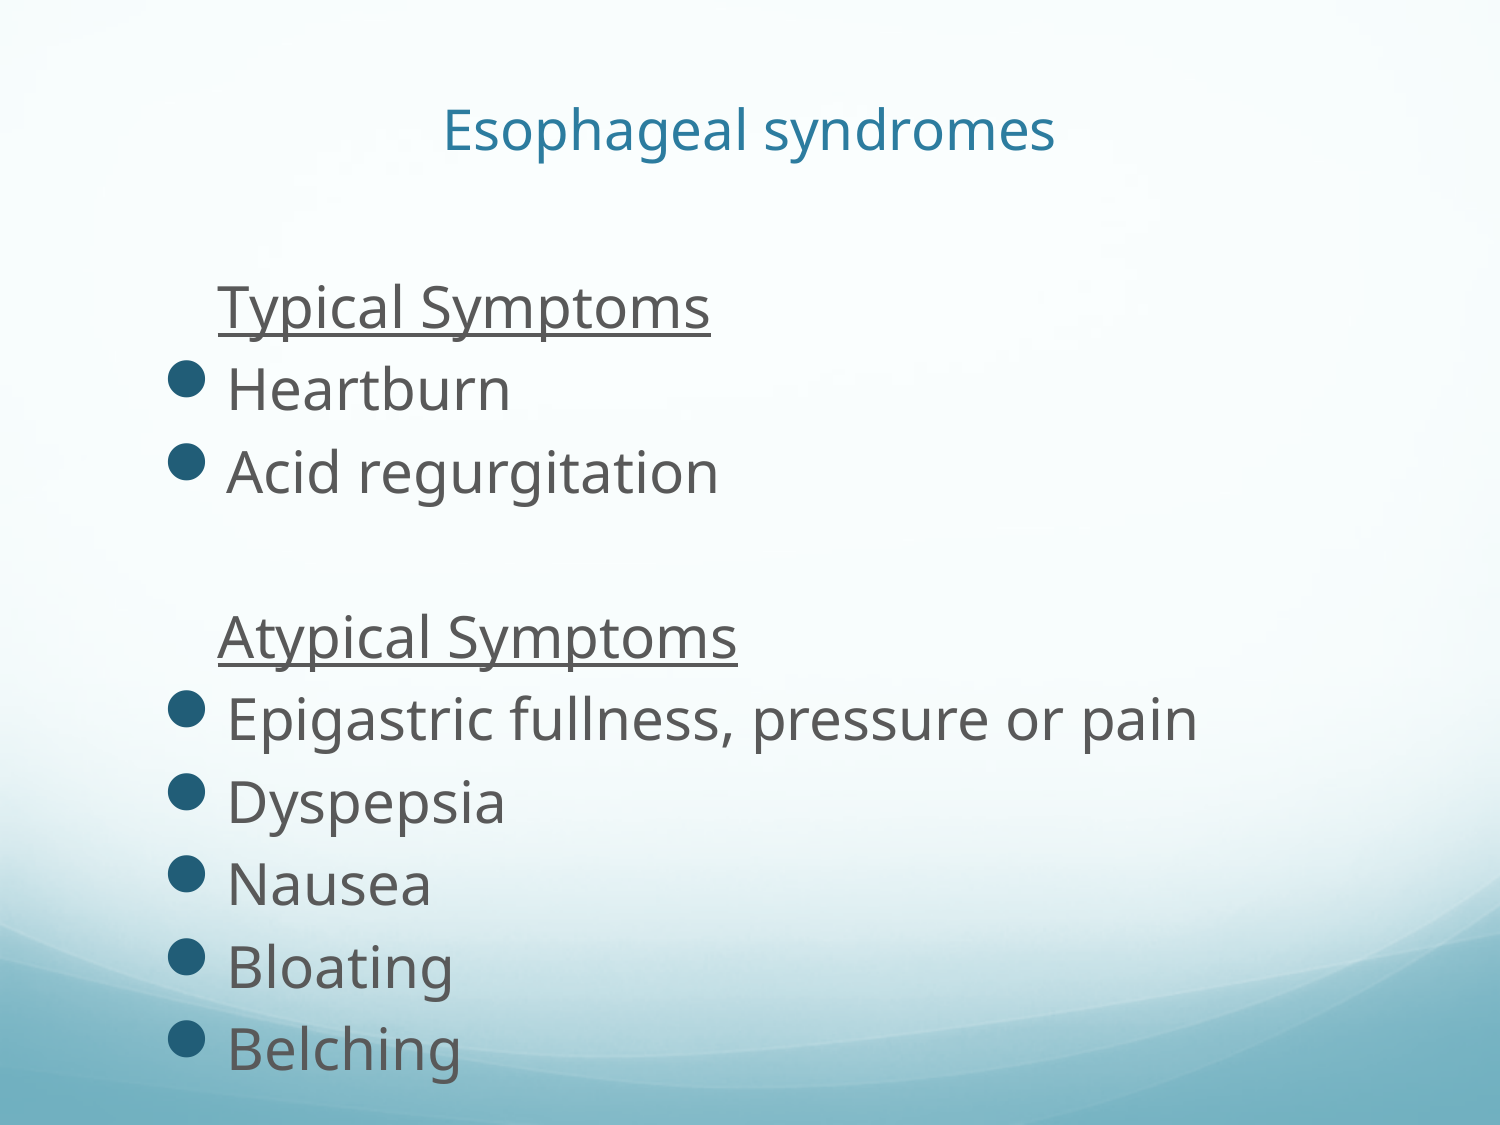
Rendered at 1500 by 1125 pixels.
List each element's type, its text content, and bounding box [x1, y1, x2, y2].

list Typical Symptoms Heartburn Acid regurgitation Atypical Symptoms Epigastric fullness, pressure or pain Dyspepsia Nausea Bloating Belching [90, 262, 1410, 1125]
title Esophageal syndromes [90, 17, 1410, 237]
